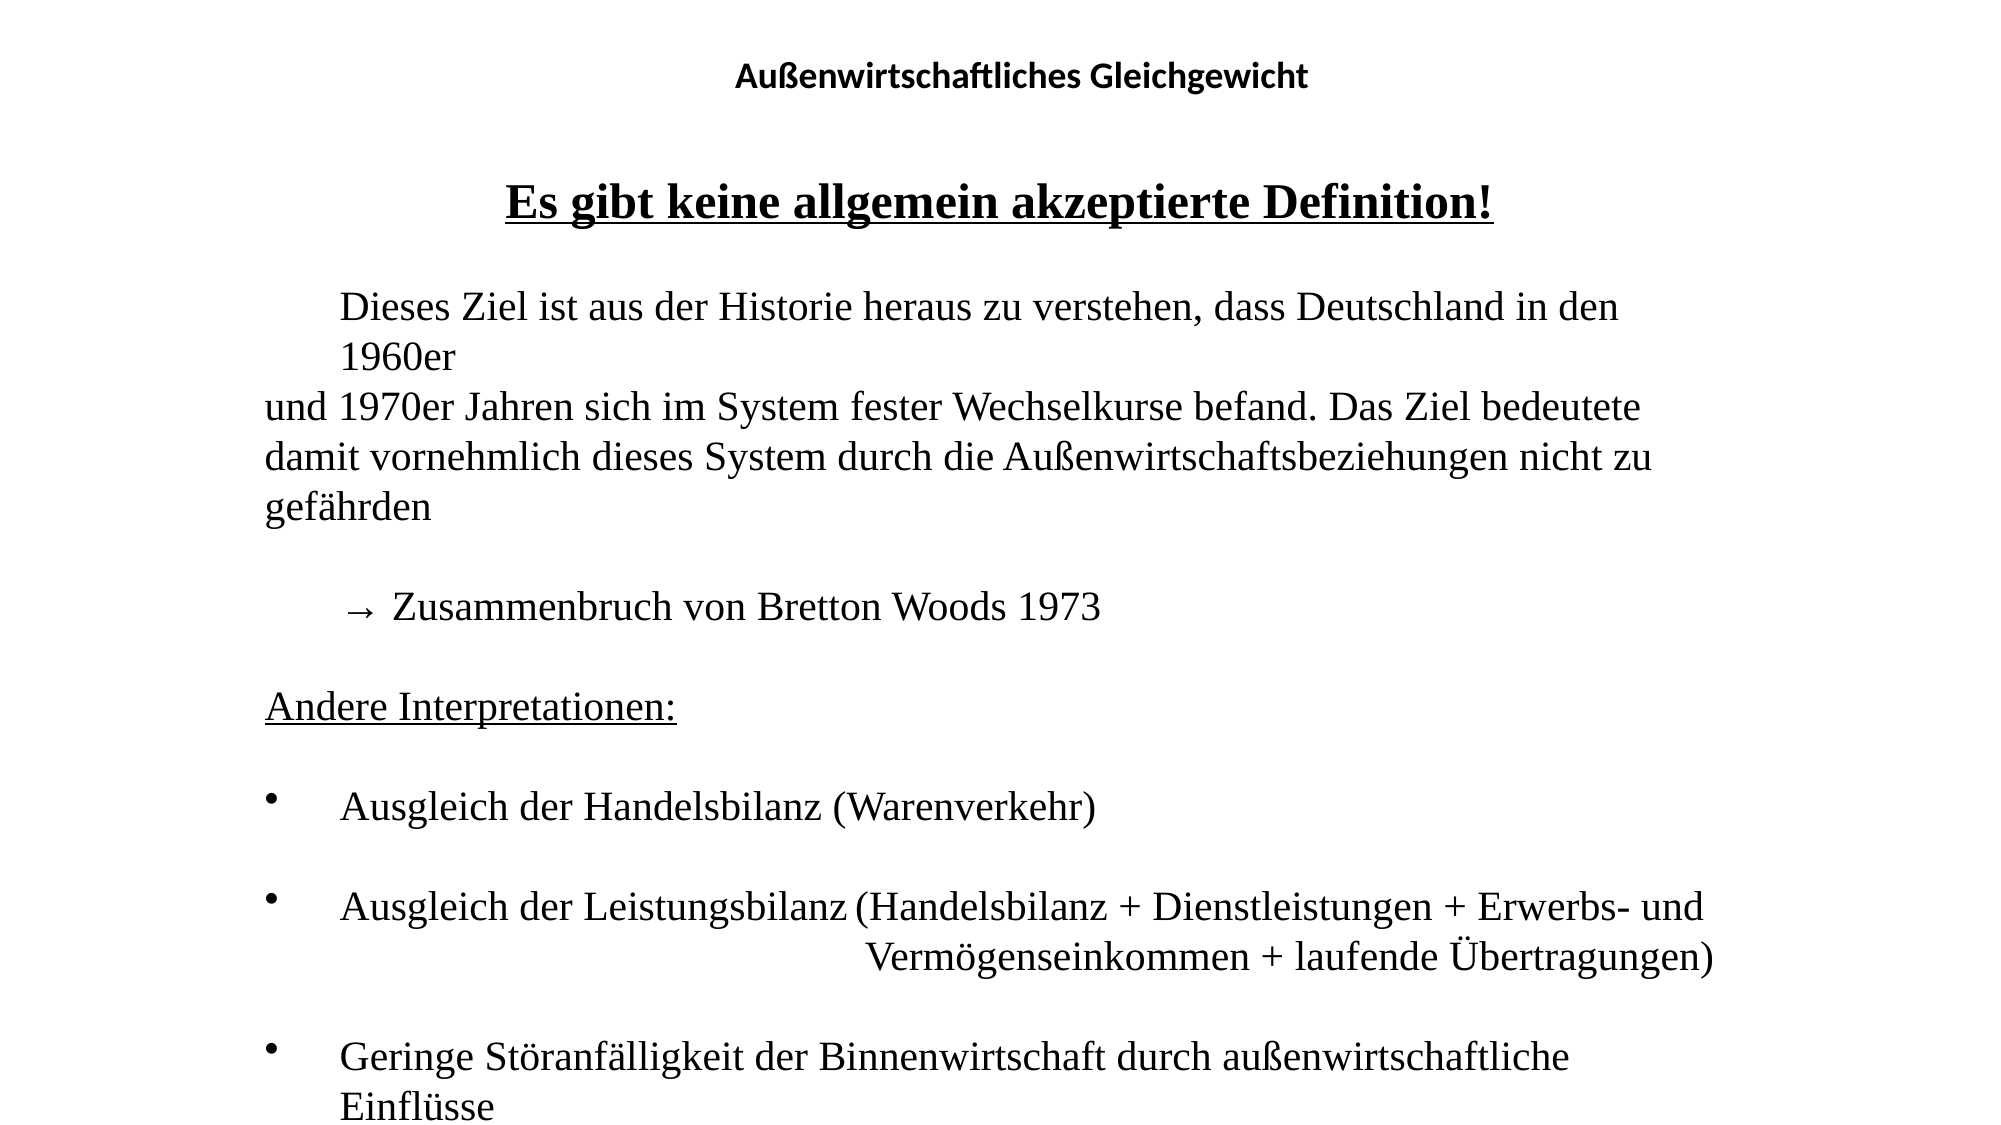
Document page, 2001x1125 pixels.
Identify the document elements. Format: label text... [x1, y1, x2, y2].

text_box Es gibt keine allgemein akzeptierte Definition! Dieses Ziel ist aus der Historie heraus zu verstehen, dass Deutschland in den 1960er und 1970er Jahren sich im System fester Wechselkurse befand. Das Ziel bedeutete damit vornehmlich dieses System durch die Außenwirtschaftsbeziehungen nicht zu gefährden → Zusammenbruch von Bretton Woods 1973 Andere Interpretationen: Ausgleich der Handelsbilanz (Warenverkehr) Ausgleich der Leistungsbilanz (Handelsbilanz + Dienstleistungen + Erwerbs- und Vermögenseinkommen + laufende Übertragungen) Geringe Störanfälligkeit der Binnenwirtschaft durch außenwirtschaftliche Einflüsse [249, 160, 1750, 1125]
text_box Außenwirtschaftliches Gleichgewicht [720, 43, 1673, 104]
